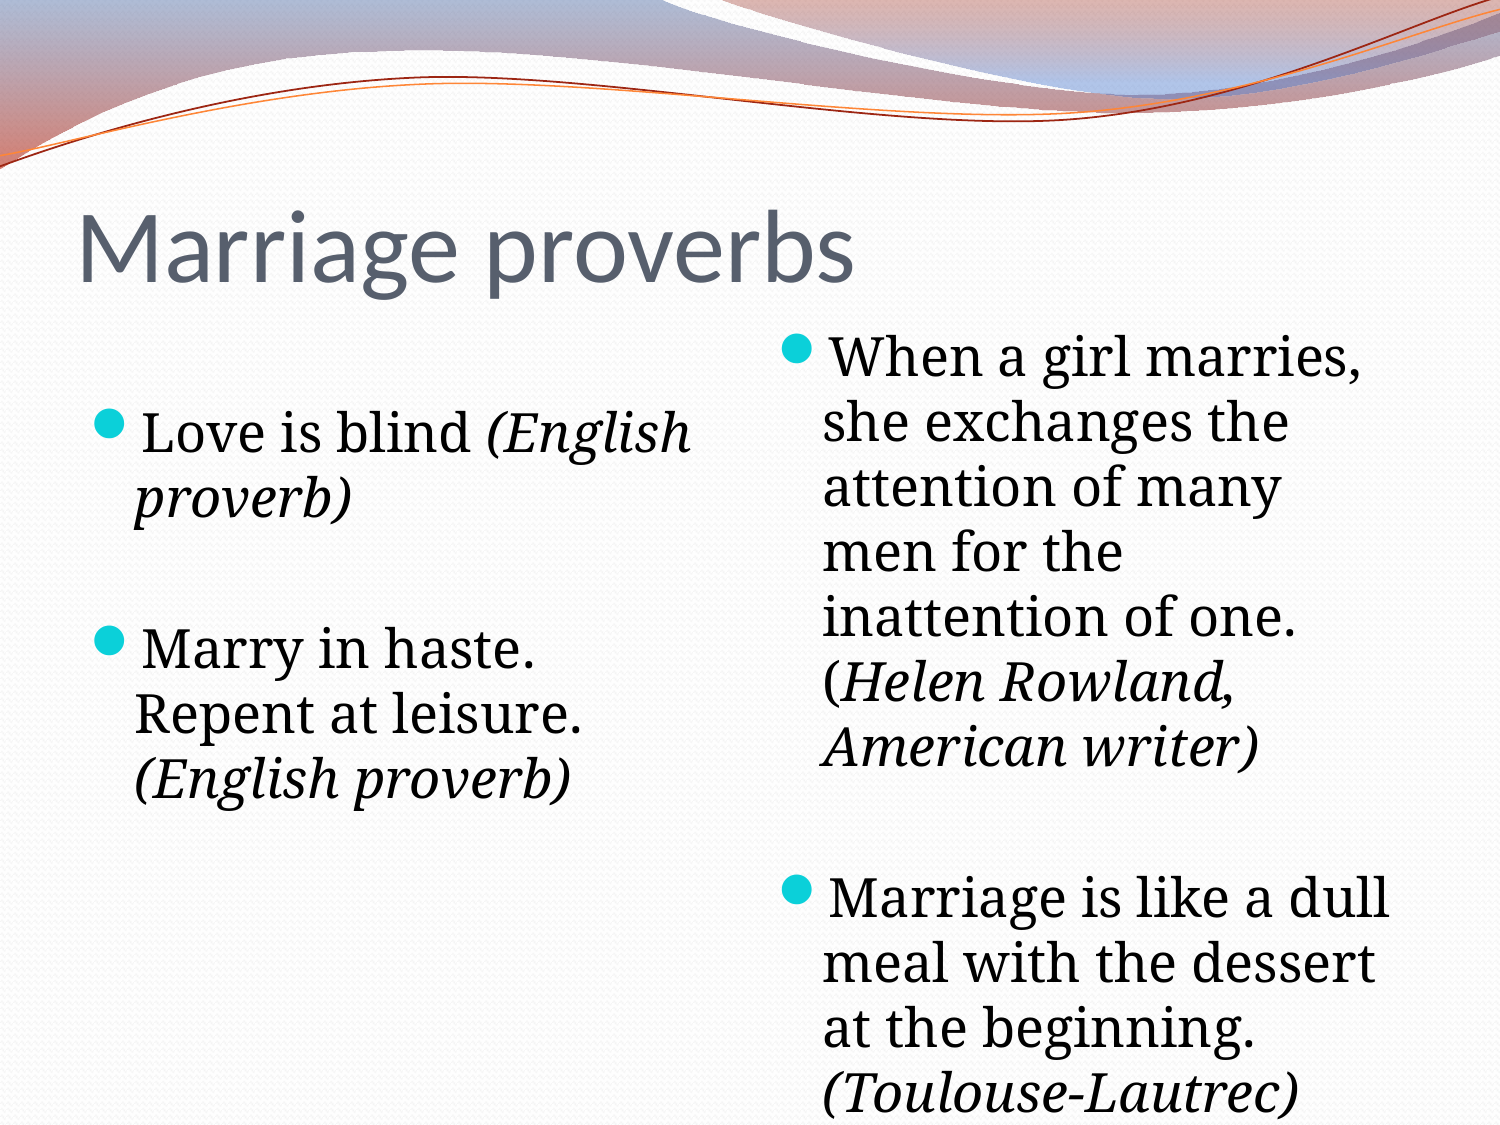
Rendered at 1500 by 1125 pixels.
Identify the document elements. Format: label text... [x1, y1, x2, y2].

list When a girl marries, she exchanges the attention of many men for the inattention of one. (Helen Rowland, American writer) Marriage is like a dull meal with the dessert at the beginning. (Toulouse-Lautrec) [762, 314, 1426, 1043]
list Love is blind (English proverb) Marry in haste. Repent at leisure. (English proverb) [74, 314, 738, 1043]
title Marriage proverbs [74, 115, 1426, 304]
